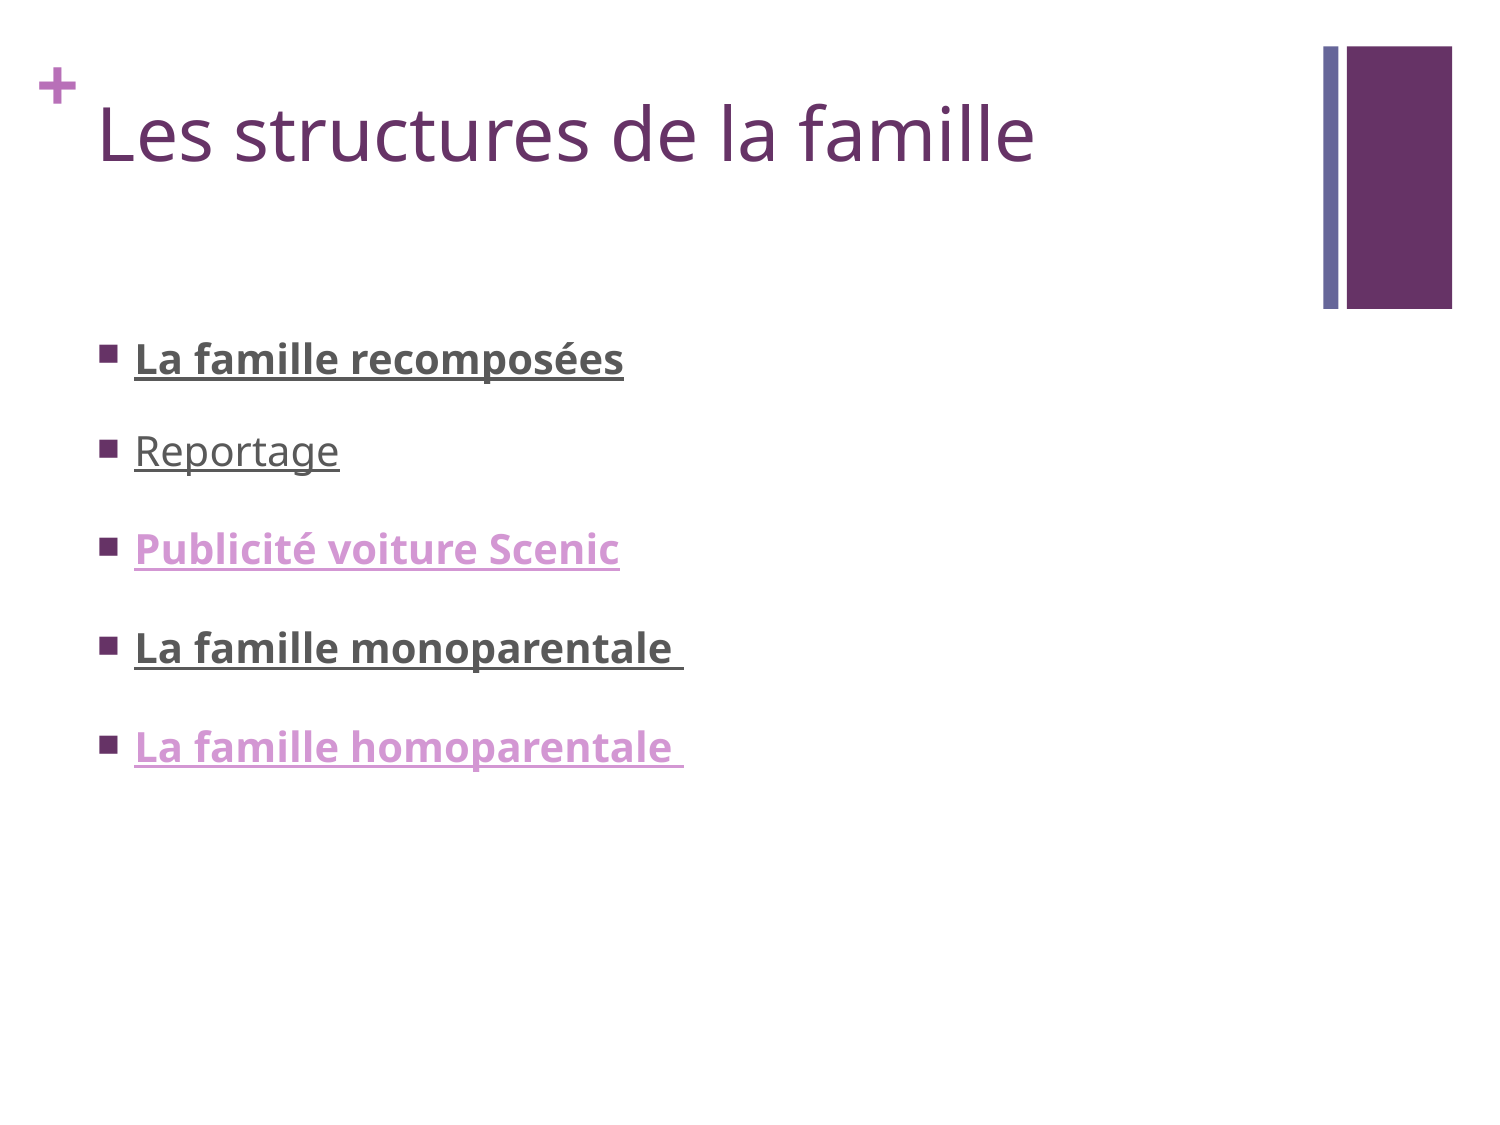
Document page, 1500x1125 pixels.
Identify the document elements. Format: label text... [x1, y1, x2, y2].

title Les structures de la famille [81, 79, 1322, 263]
list La famille recomposées Reportage Publicité voiture Scenic La famille monoparentale La famille homoparentale [81, 324, 1322, 1005]
